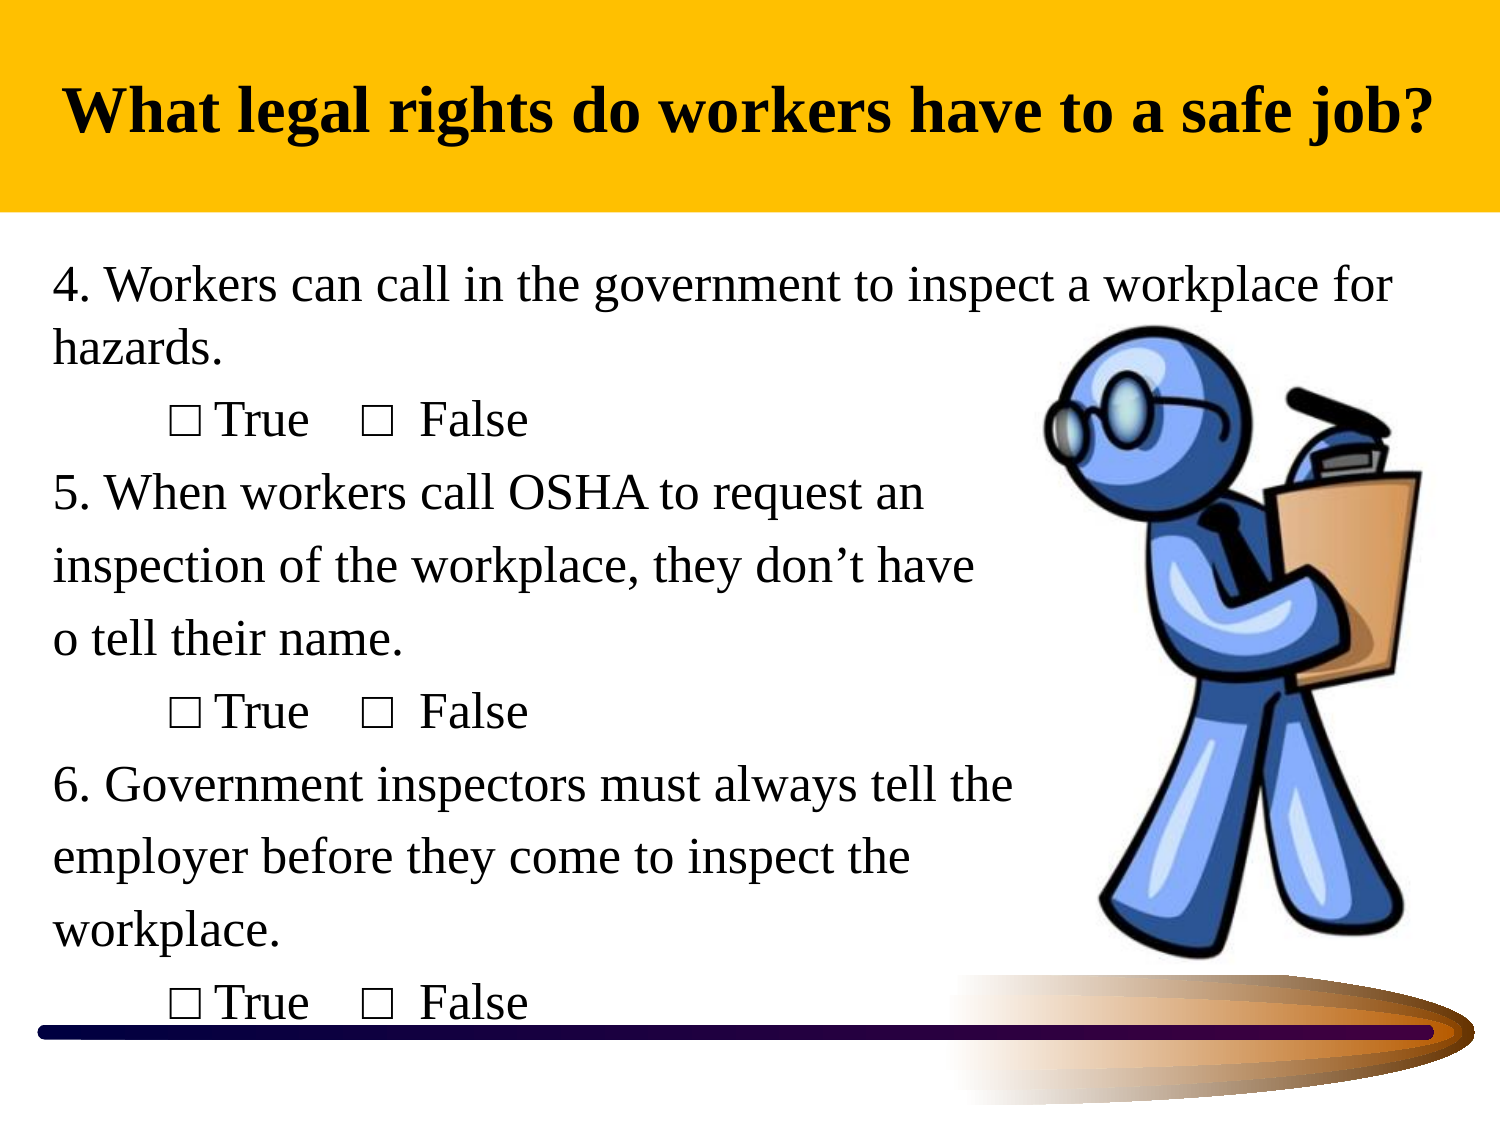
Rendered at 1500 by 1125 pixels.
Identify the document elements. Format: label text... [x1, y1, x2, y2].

title What legal rights do workers have to a safe job? [0, 0, 1500, 213]
picture [958, 312, 1500, 976]
list 4. Workers can call in the government to inspect a workplace for hazards. □ True □ False 5. When workers call OSHA to request an inspection of the workplace, they don’t have o tell their name. □ True □ False 6. Government inspectors must always tell the employer before they come to inspect the workplace. □ True □ False [37, 242, 1500, 1046]
